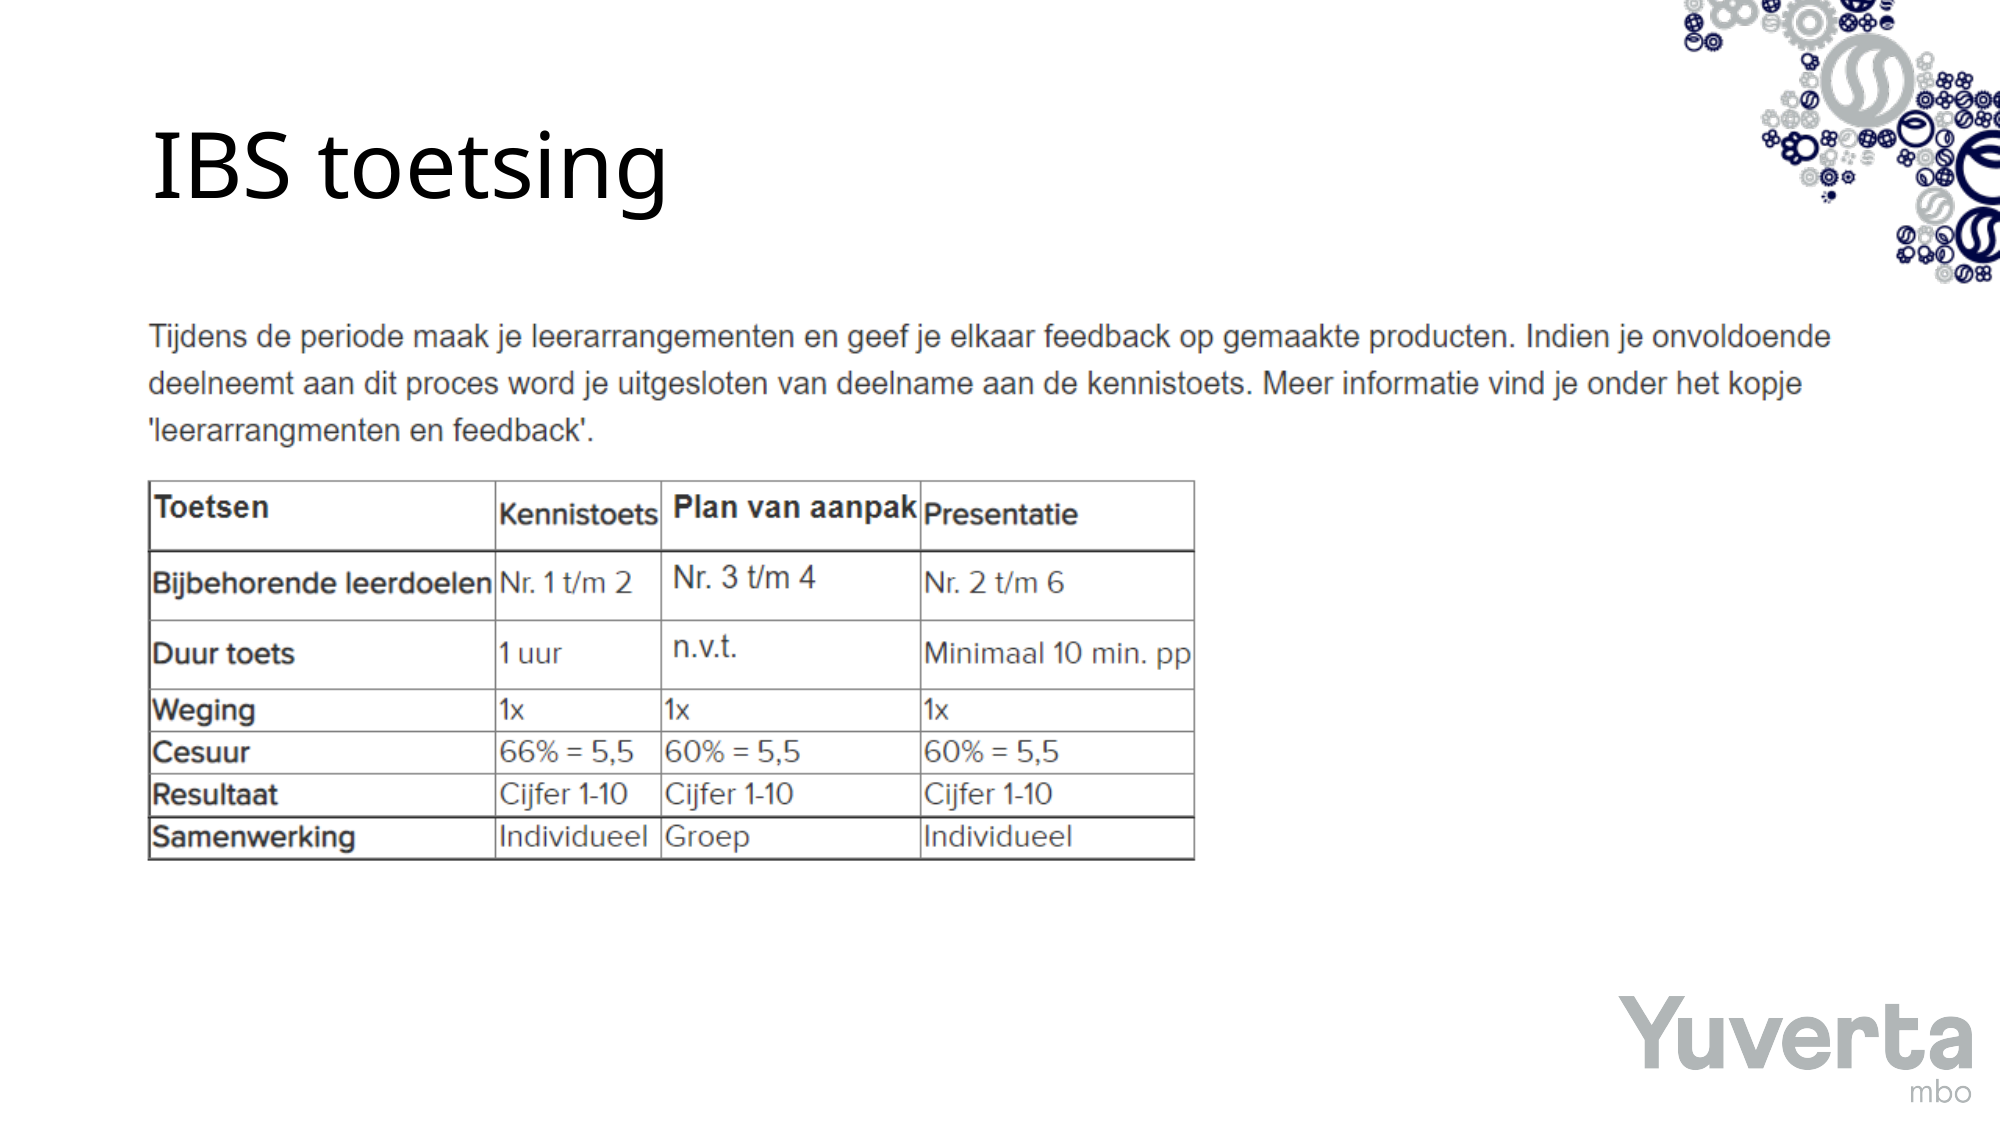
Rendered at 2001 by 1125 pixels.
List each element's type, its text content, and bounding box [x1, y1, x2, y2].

title IBS toetsing [137, 59, 1863, 278]
picture [0, 0, 2000, 1125]
